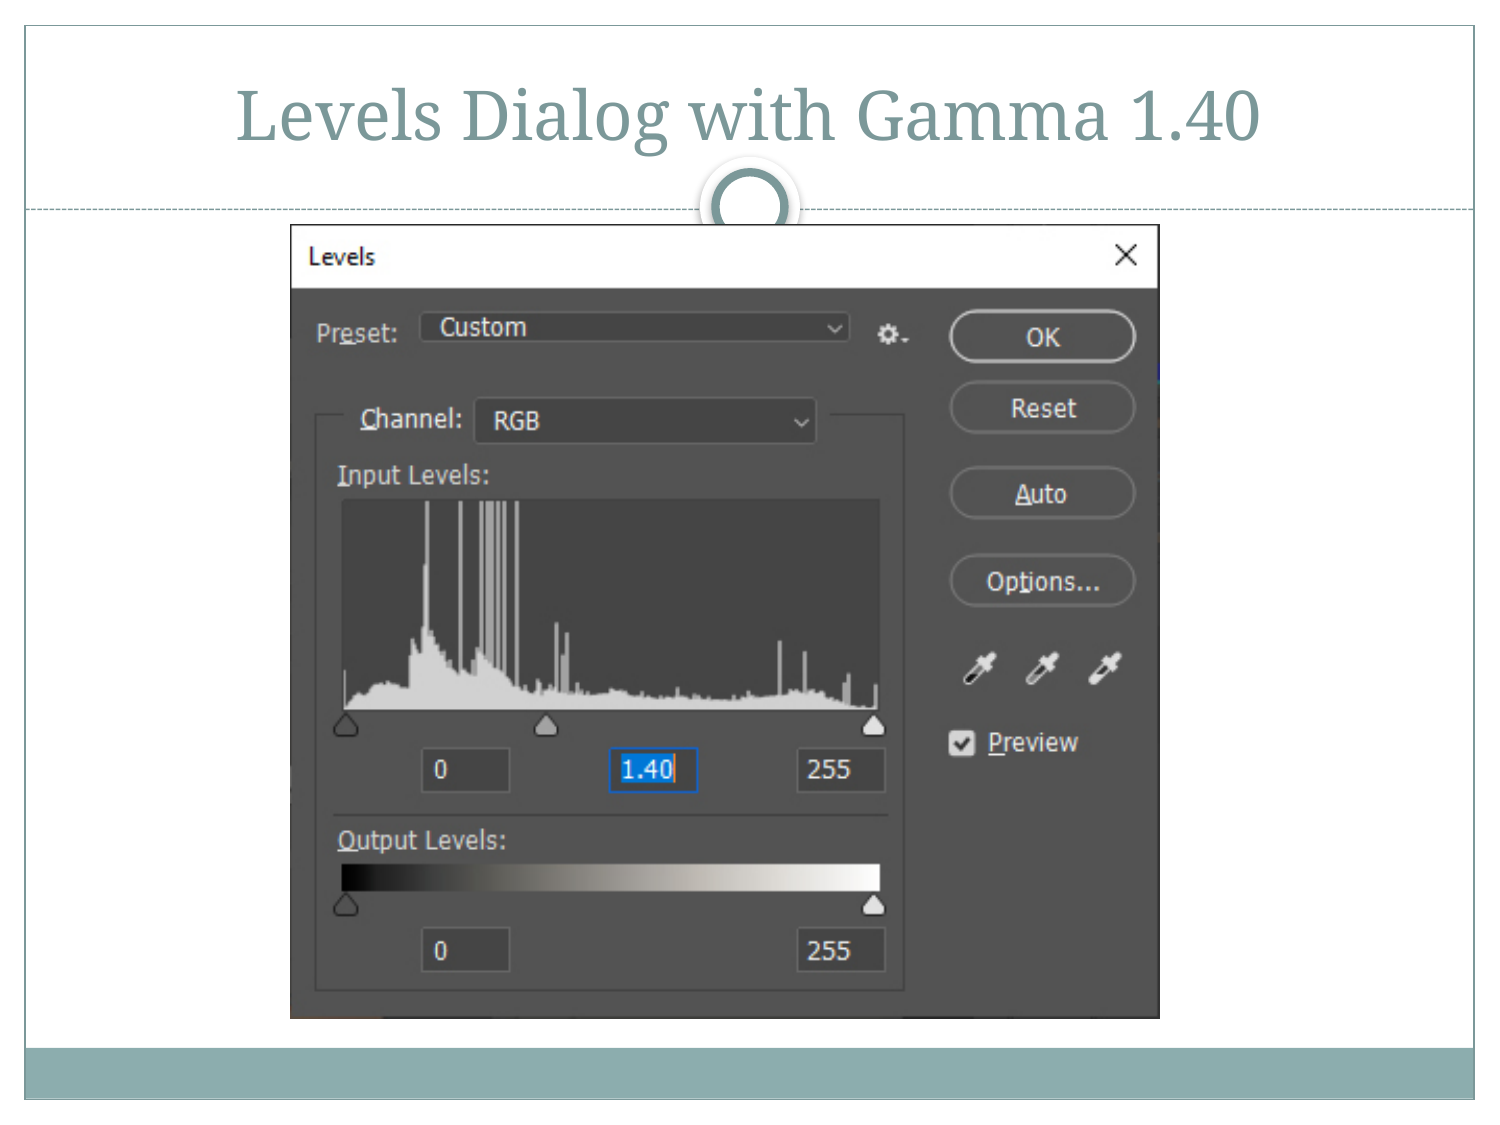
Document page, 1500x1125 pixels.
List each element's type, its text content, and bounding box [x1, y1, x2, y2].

picture [290, 224, 1160, 1019]
title Levels Dialog with Gamma 1.40 [49, 37, 1450, 162]
